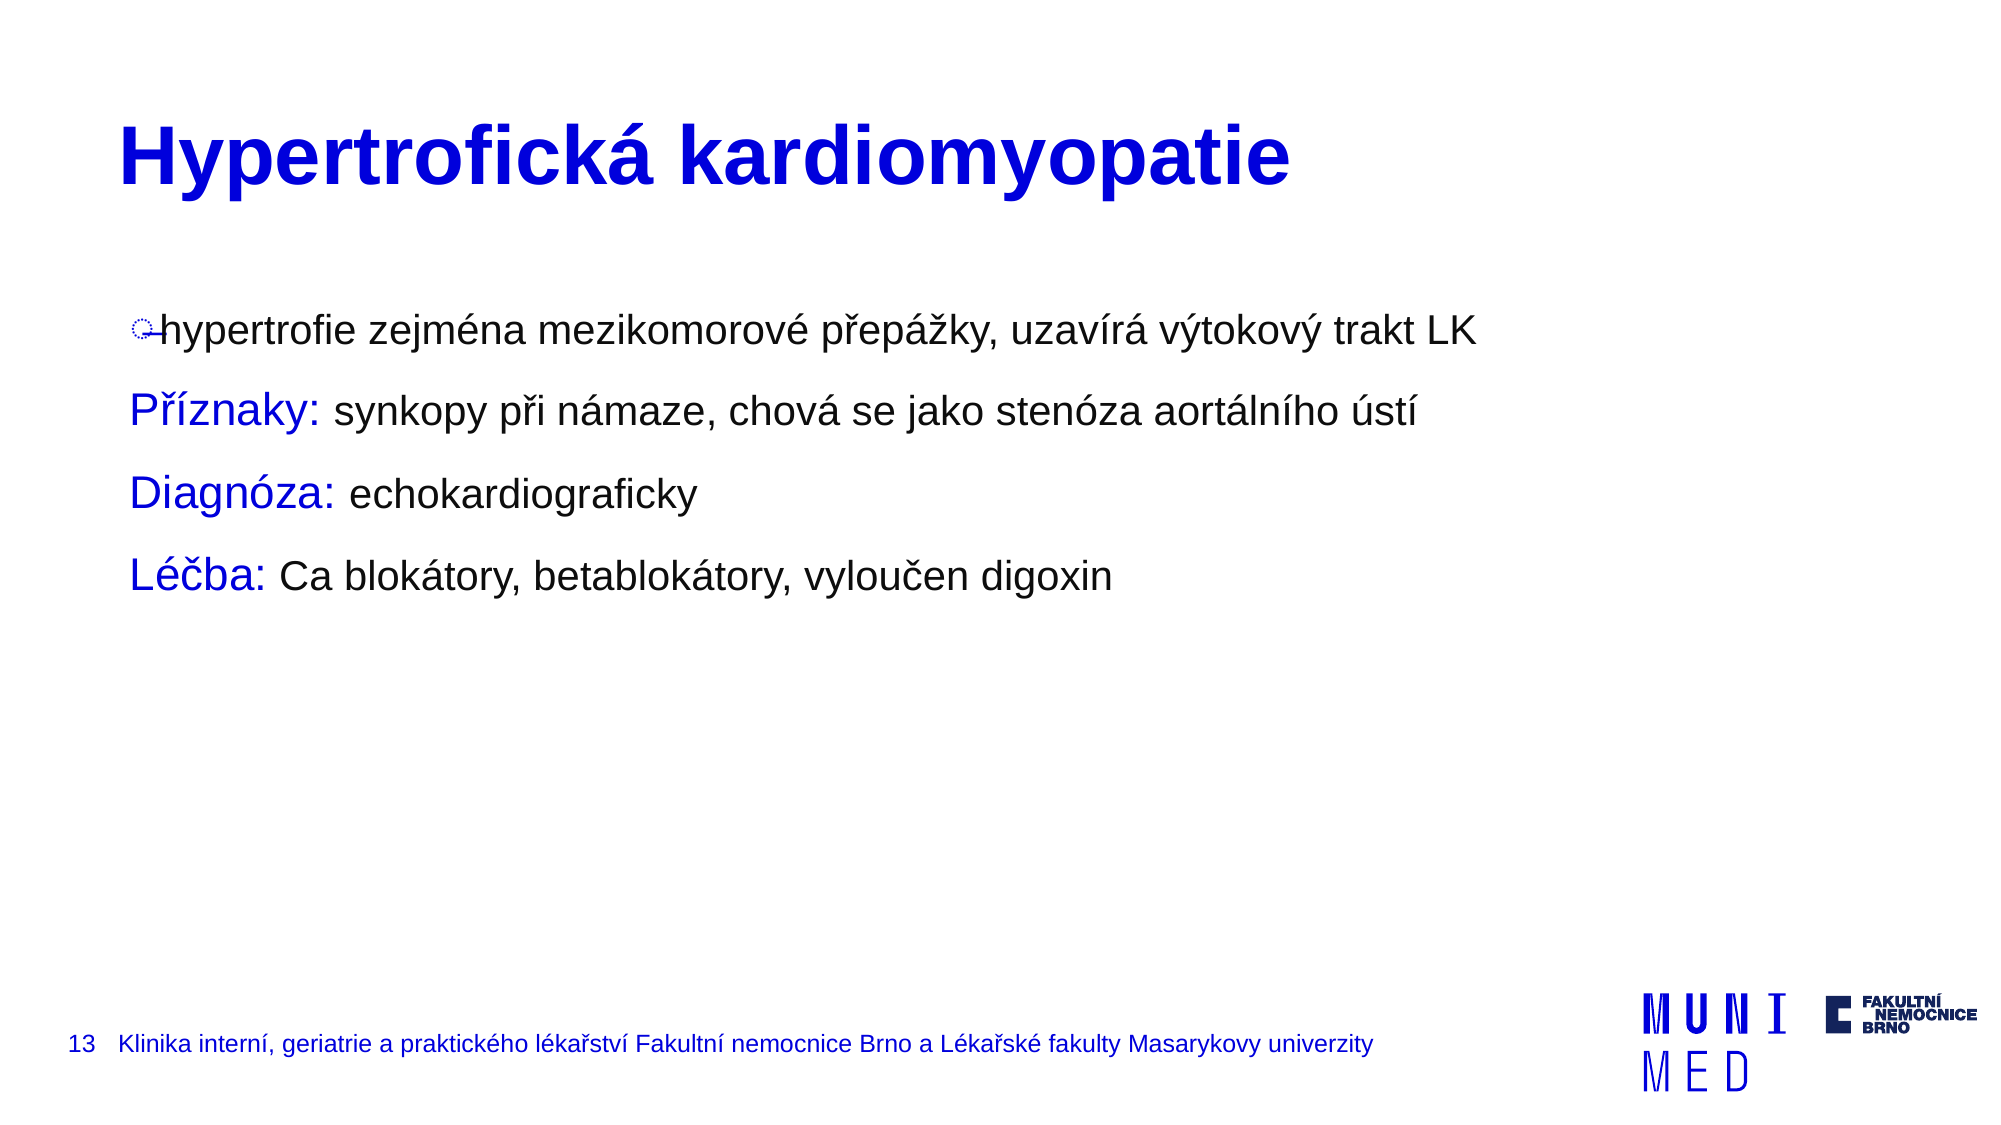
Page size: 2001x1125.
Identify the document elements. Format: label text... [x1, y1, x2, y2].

title Hypertrofická kardiomyopatie [118, 118, 1883, 193]
footer Klinika interní, geriatrie a praktického lékařství Fakultní nemocnice Brno a Lékařské fakulty Masarykovy univerzity [118, 1021, 1418, 1063]
list hypertrofie zejména mezikomorové přepážky, uzavírá výtokový trakt LK Příznaky: synkopy při námaze, chová se jako stenóza aortálního ústí Diagnóza: echokardiograficky Léčba: Ca blokátory, betablokátory, vyloučen digoxin [118, 277, 1883, 957]
slide_number 13 [67, 1021, 110, 1063]
